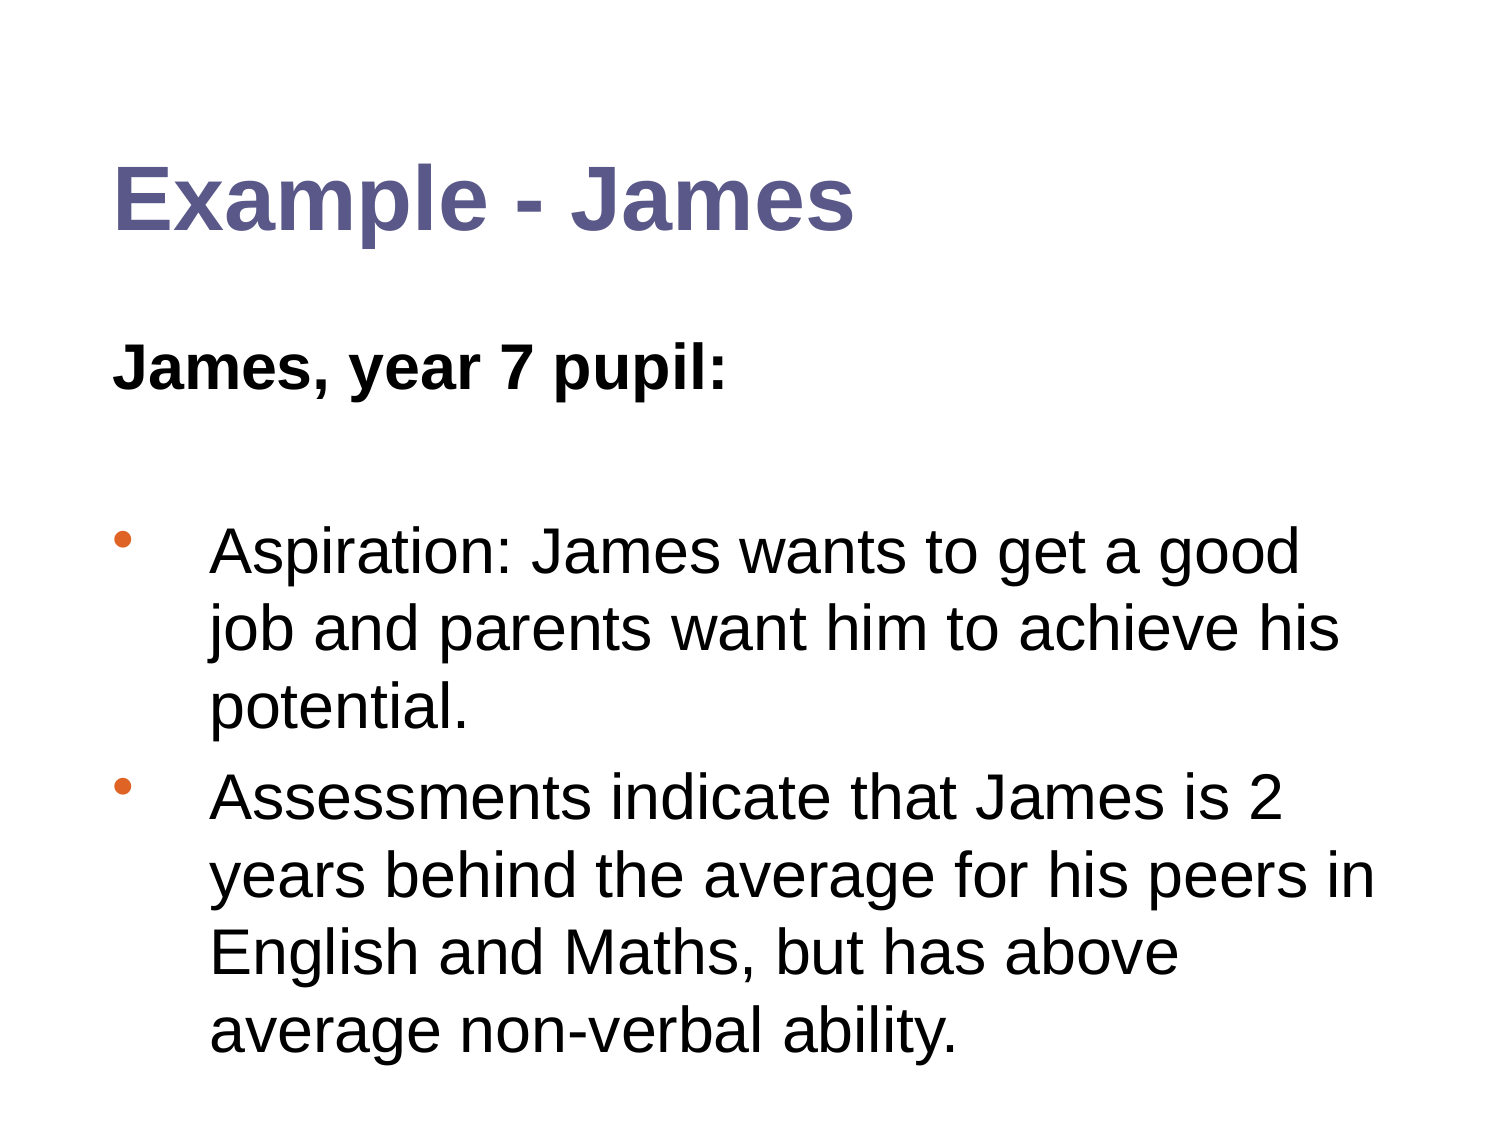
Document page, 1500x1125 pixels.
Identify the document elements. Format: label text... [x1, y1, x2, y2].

title Example - James [111, 61, 1129, 324]
list James, year 7 pupil: Aspiration: James wants to get a good job and parents want him to achieve his potential. Assessments indicate that James is 2 years behind the average for his peers in English and Maths, but has above average non-verbal ability. [111, 324, 1388, 1125]
